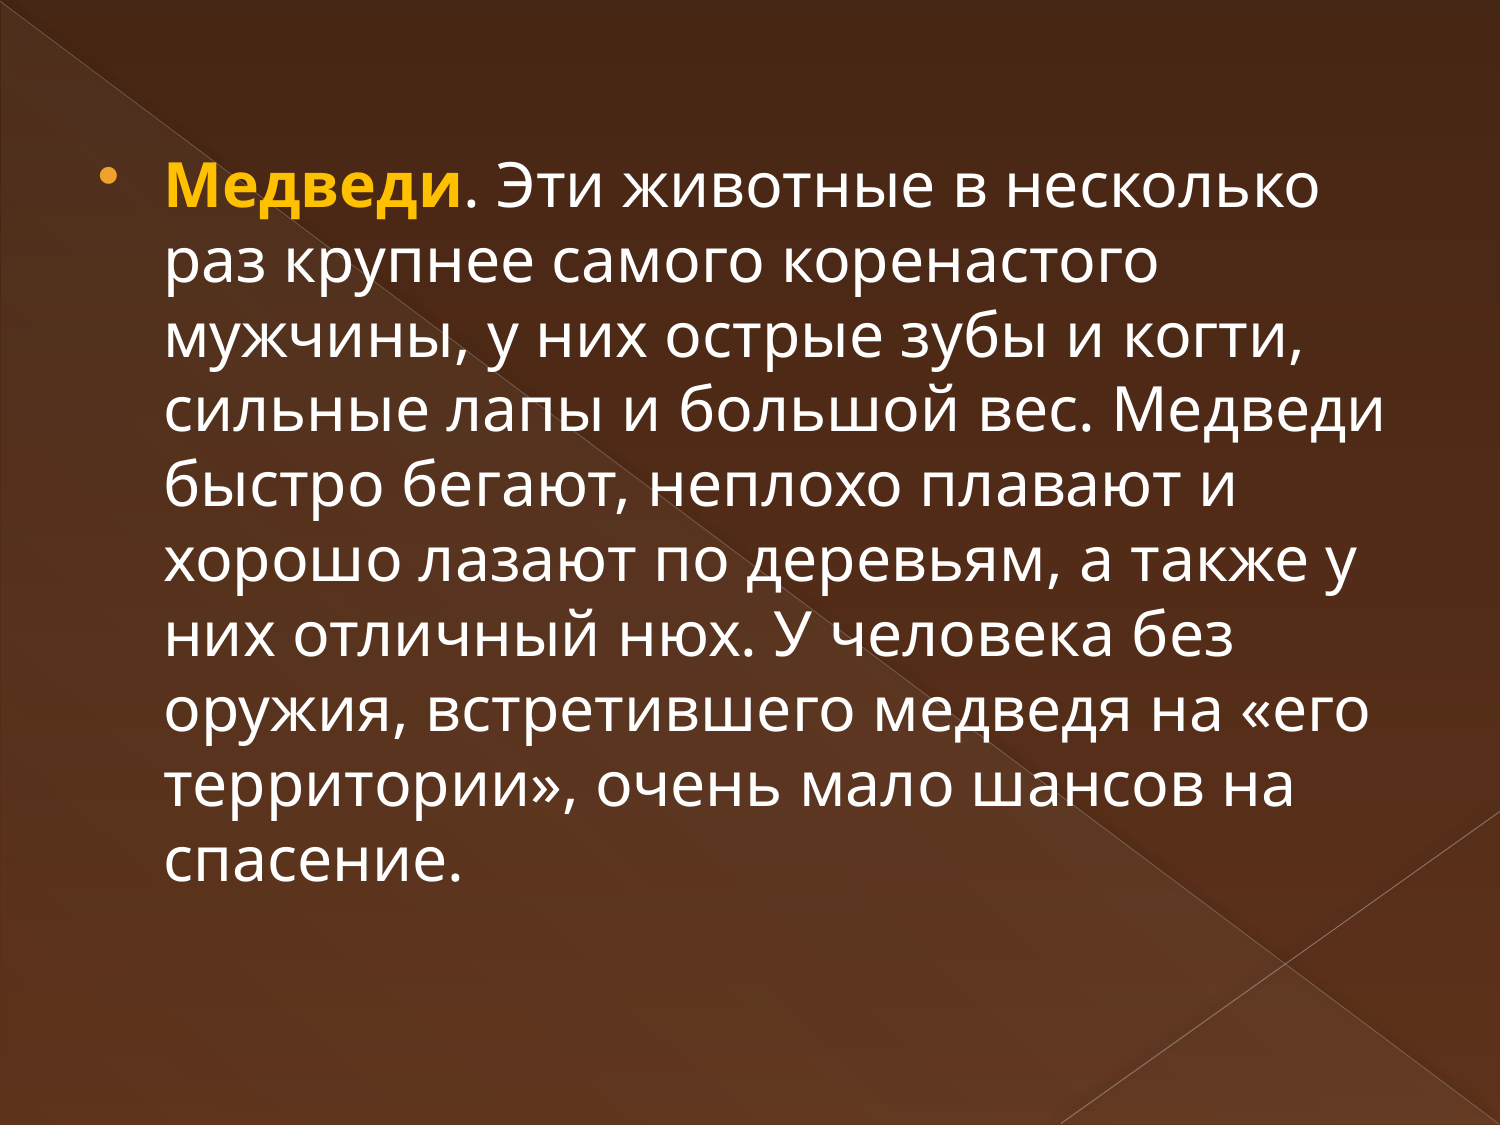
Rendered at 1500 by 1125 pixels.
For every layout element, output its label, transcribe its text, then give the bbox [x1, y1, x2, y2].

list Медведи. Эти животные в несколько раз крупнее самого коренастого мужчины, у них острые зубы и когти, сильные лапы и большой вес. Медведи быстро бегают, неплохо плавают и хорошо лазают по деревьям, а также у них отличный нюх. У человека без оружия, встретившего медведя на «его территории», очень мало шансов на спасение. [75, 137, 1425, 1059]
